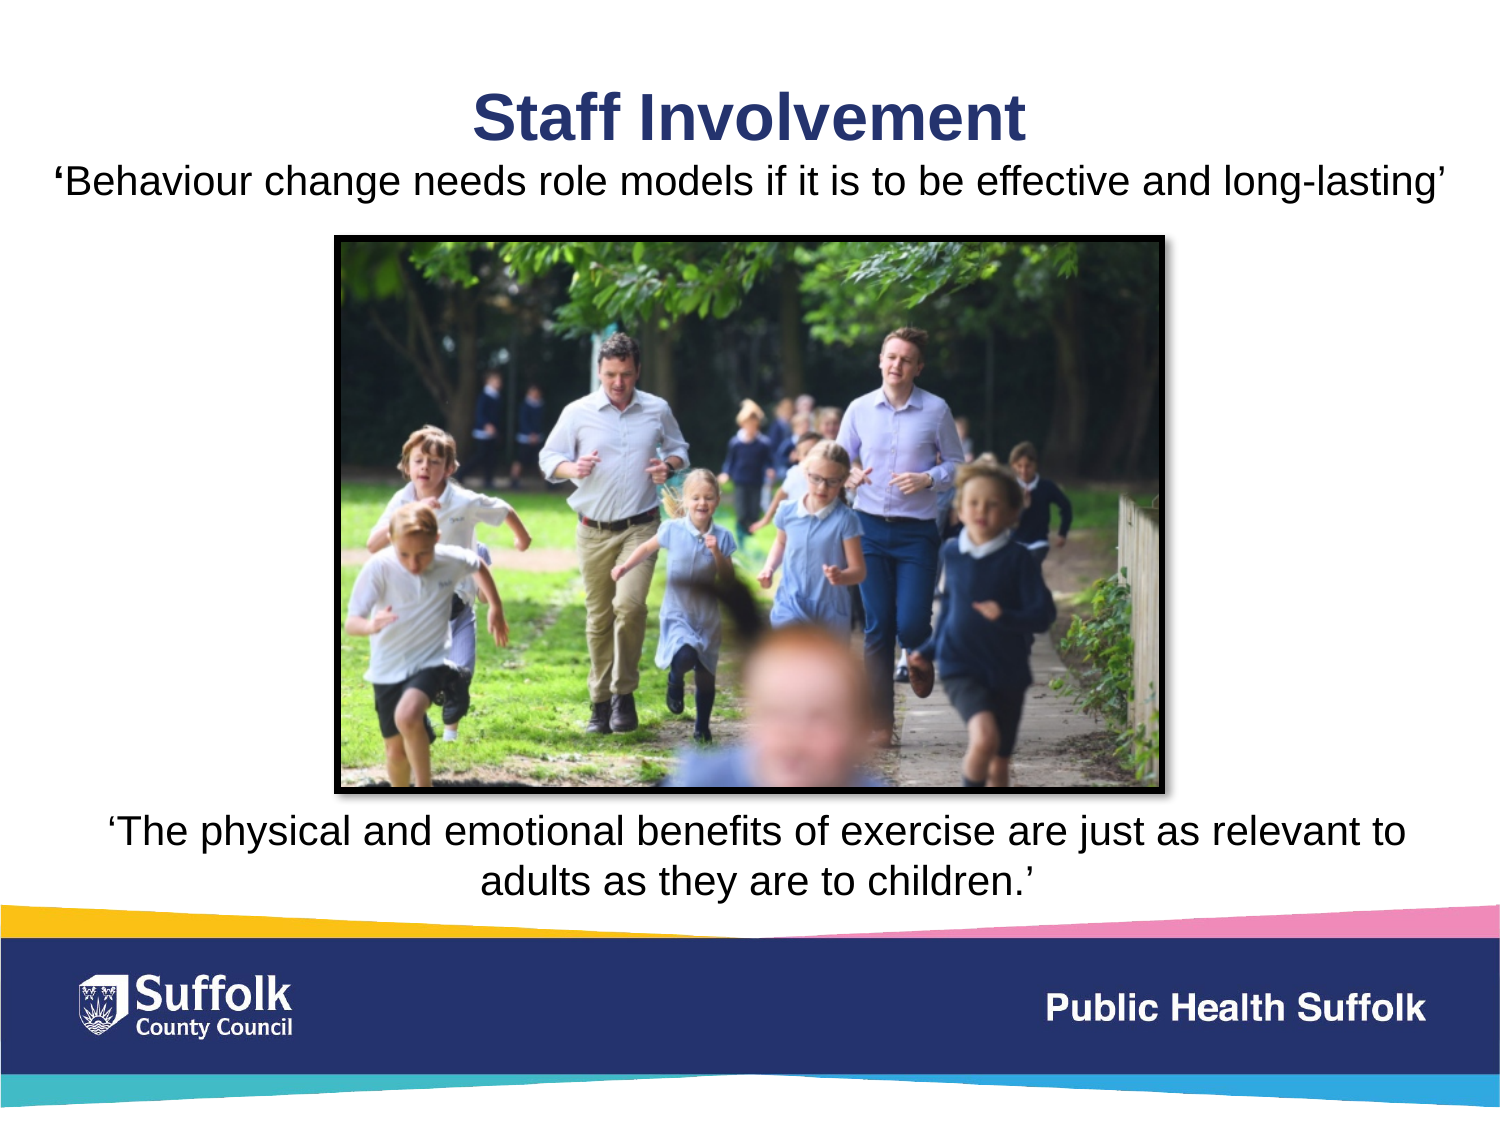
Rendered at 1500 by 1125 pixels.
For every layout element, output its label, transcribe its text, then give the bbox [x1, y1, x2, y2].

text_box ‘The physical and emotional benefits of exercise are just as relevant to adults as they are to children.’ [74, 796, 1440, 912]
picture [0, 904, 1500, 1108]
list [340, 241, 1160, 788]
title Staff Involvement ‘Behaviour change needs role models if it is to be effective and long-lasting’ [27, 45, 1473, 233]
